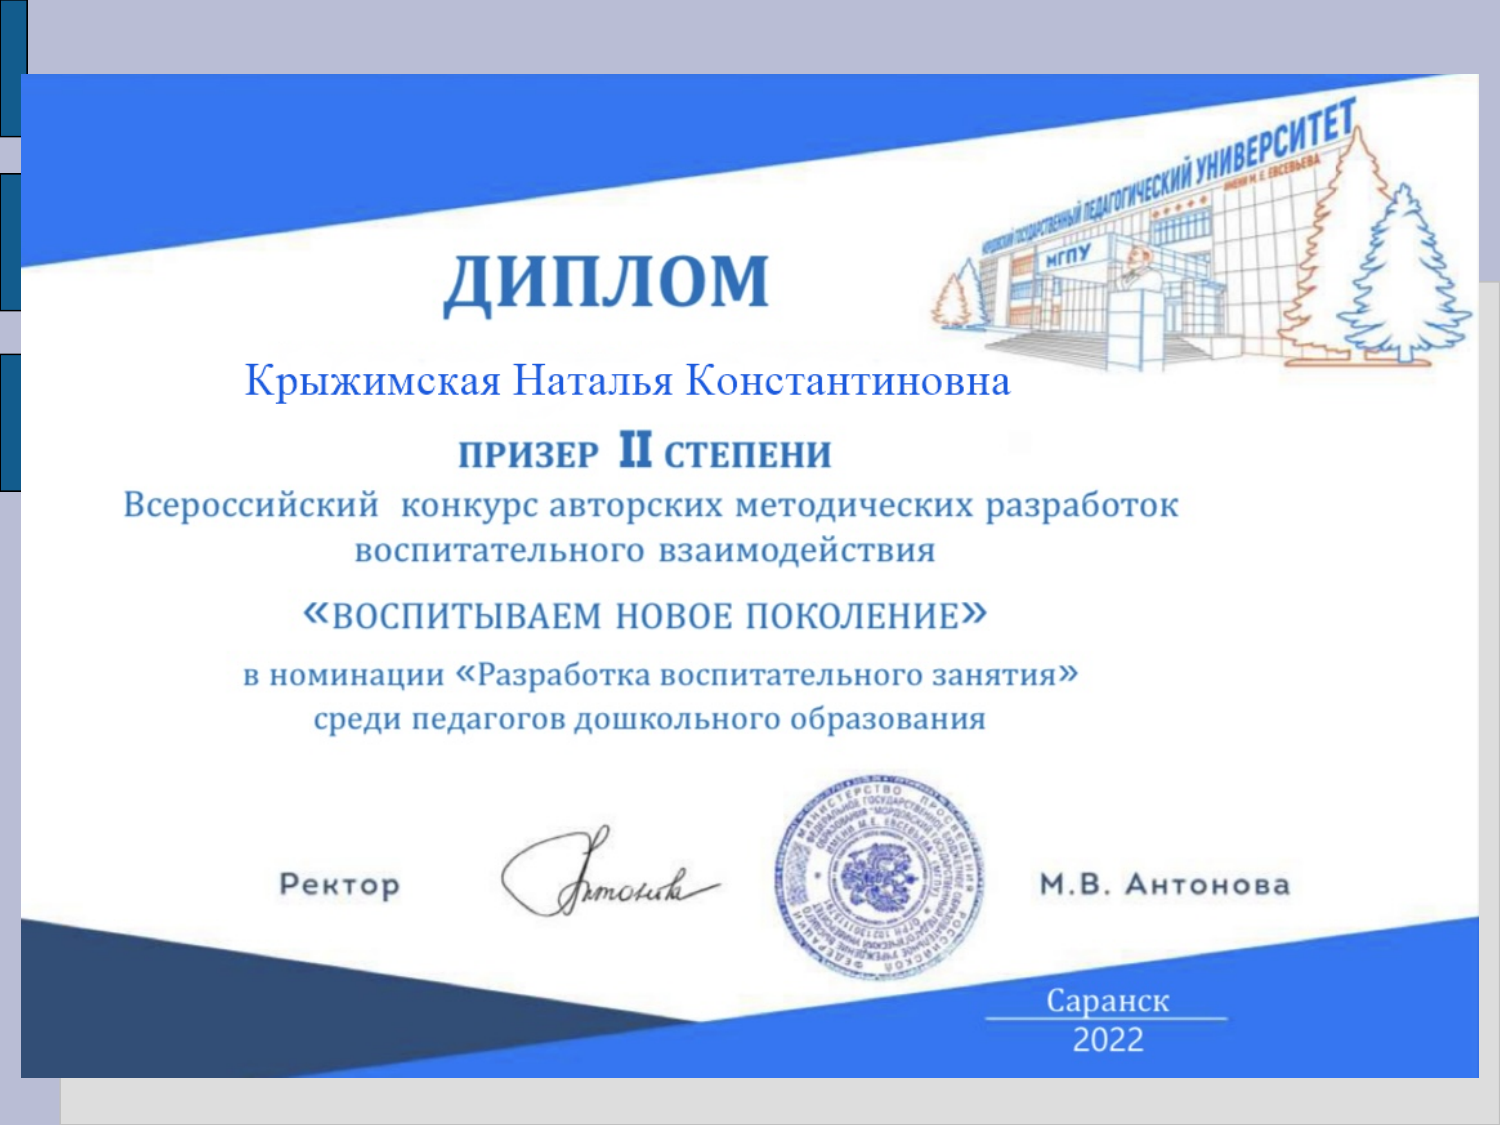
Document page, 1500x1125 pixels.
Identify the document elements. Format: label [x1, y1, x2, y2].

picture [21, 74, 1479, 1078]
